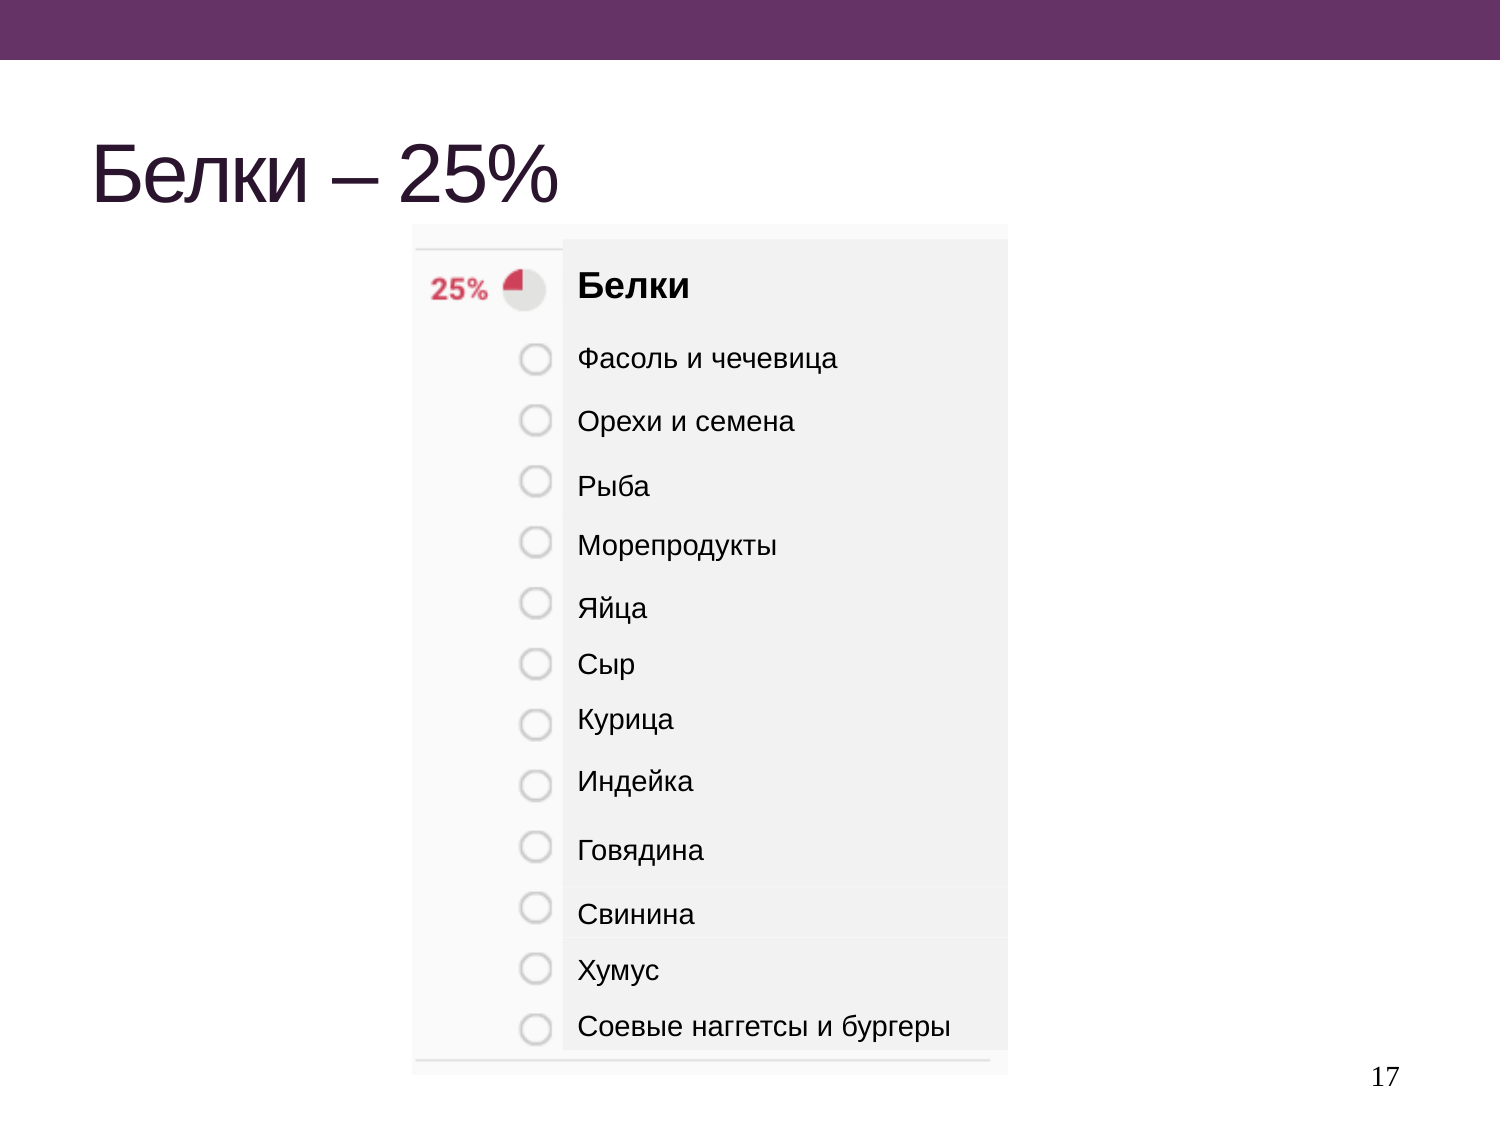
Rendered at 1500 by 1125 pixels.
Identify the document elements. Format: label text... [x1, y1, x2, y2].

picture [412, 224, 1009, 1076]
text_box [562, 239, 1009, 1051]
title Белки – 25% [75, 87, 1425, 250]
